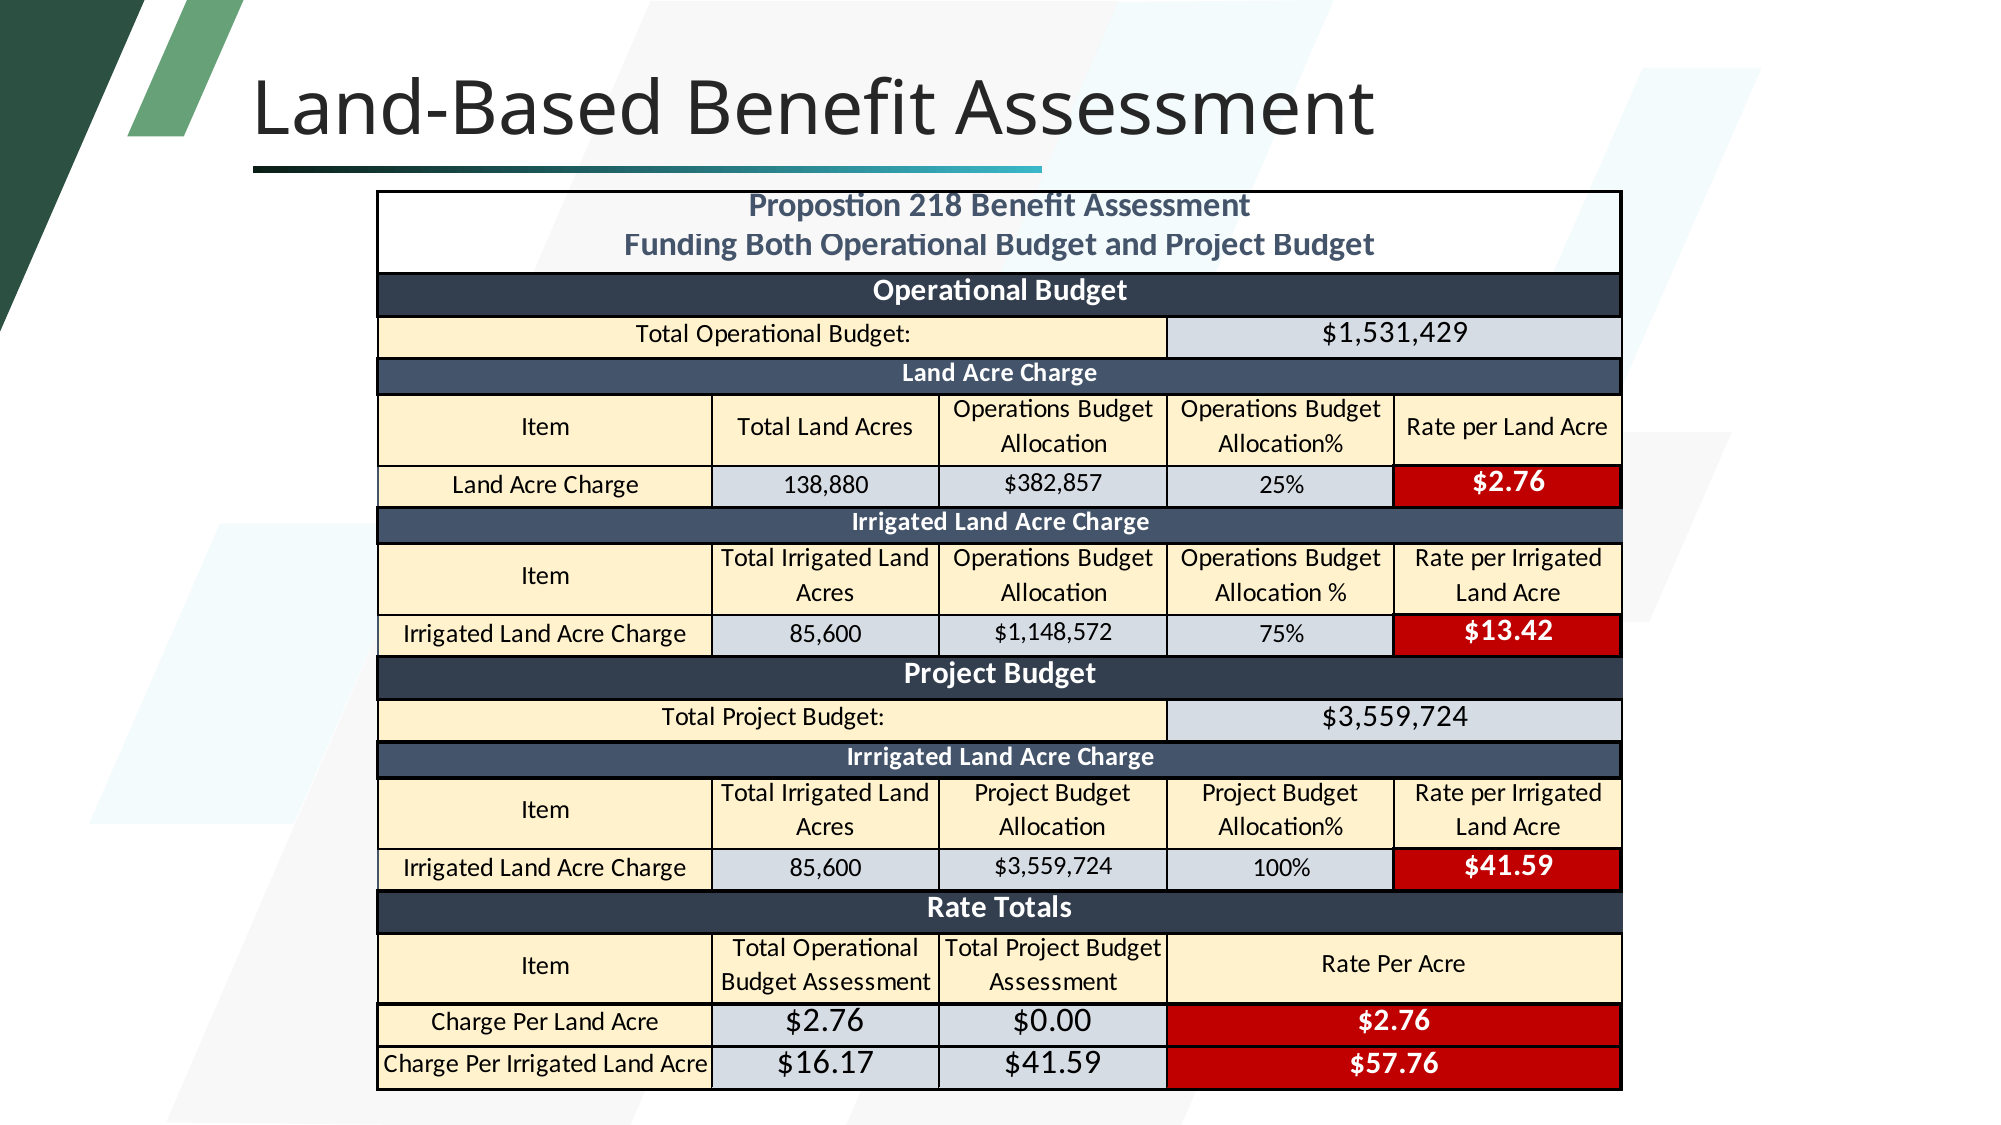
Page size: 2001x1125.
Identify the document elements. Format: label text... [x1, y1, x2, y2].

text_box Land-Based Benefit Assessment [243, 48, 2000, 158]
text_box [252, 165, 339, 174]
text_box [0, 0, 146, 333]
text_box [125, 0, 245, 138]
picture [339, 157, 1661, 1124]
